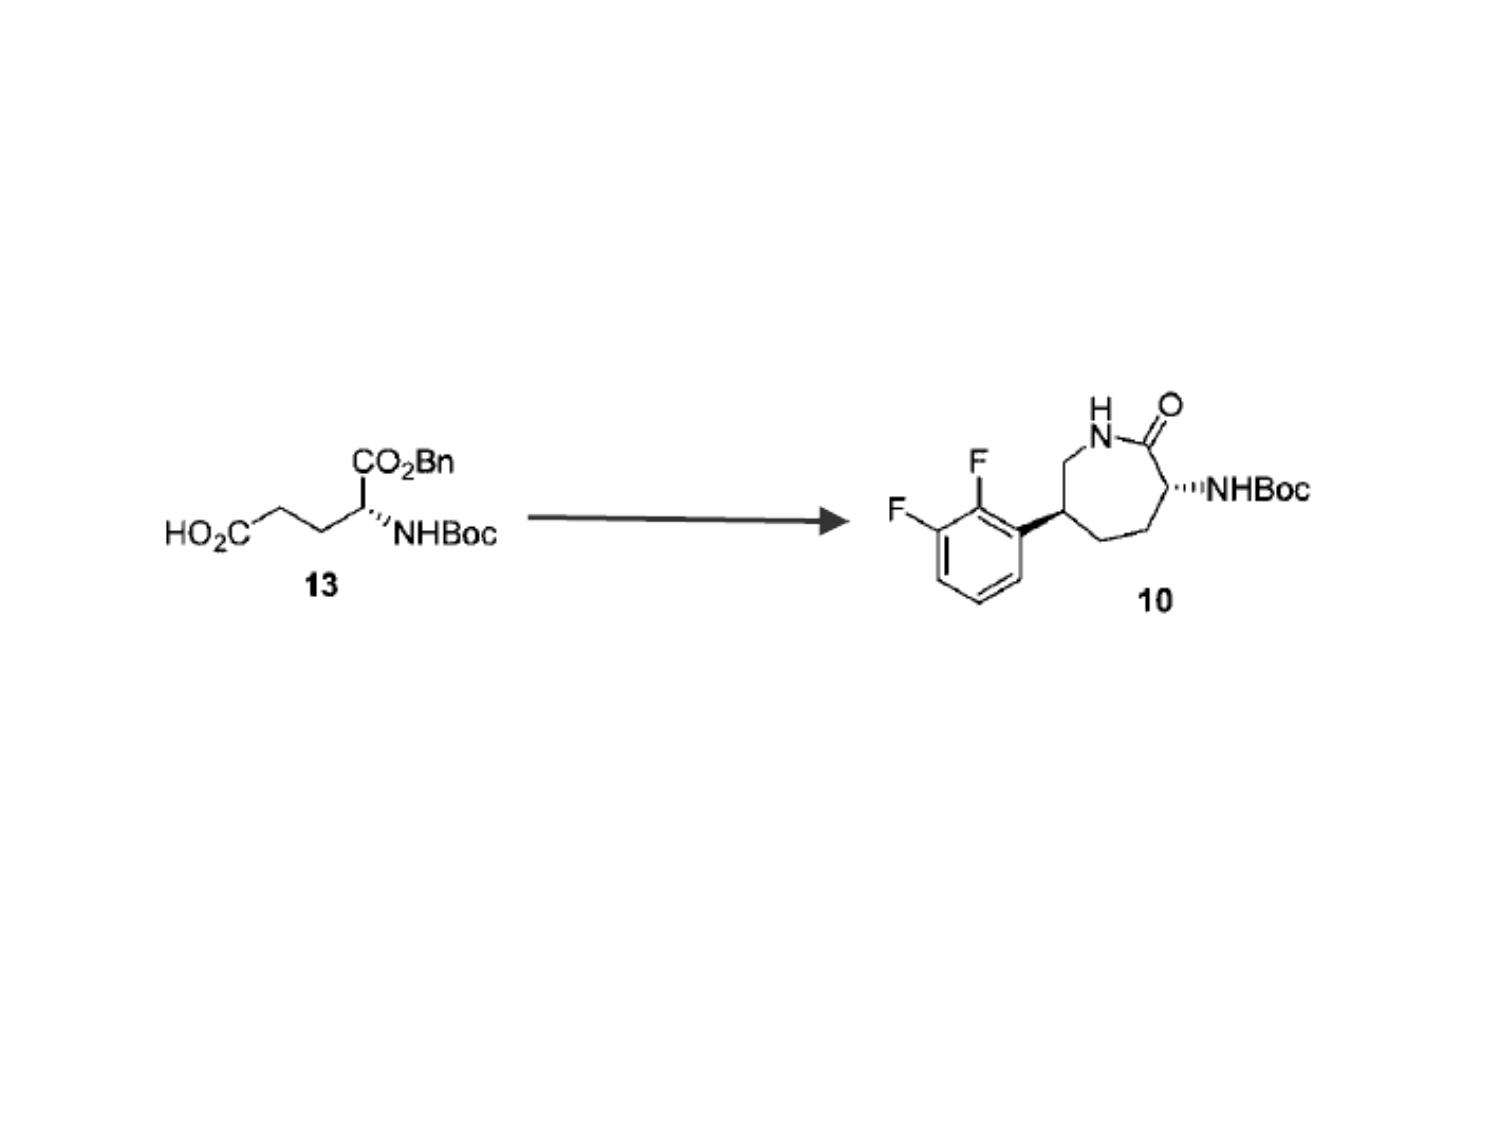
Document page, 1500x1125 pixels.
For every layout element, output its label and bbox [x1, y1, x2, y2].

picture [112, 349, 1387, 651]
